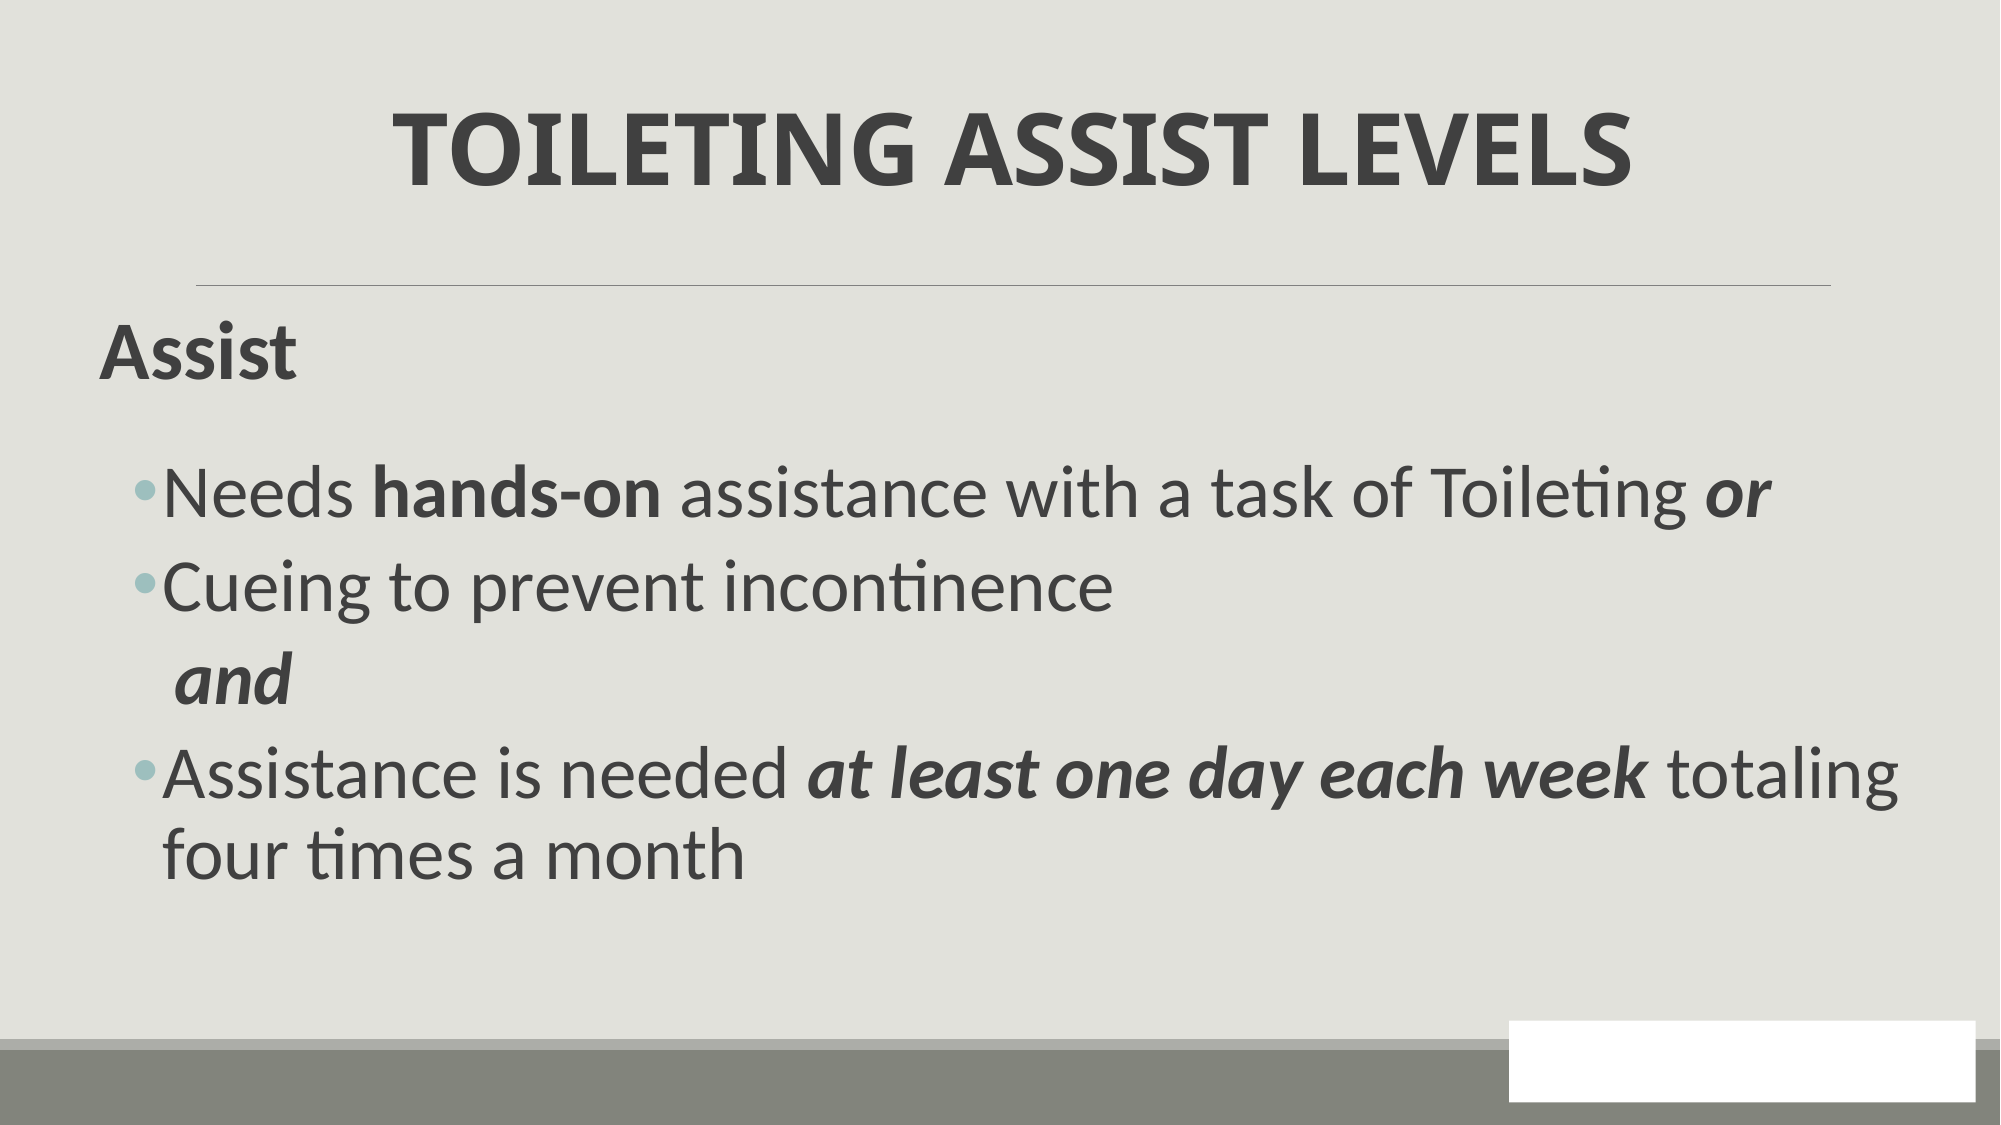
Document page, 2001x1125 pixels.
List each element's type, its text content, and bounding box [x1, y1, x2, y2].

list Assist Needs hands-on assistance with a task of Toileting or Cueing to prevent incontinence and Assistance is needed at least one day each week totaling four times a month [99, 299, 1900, 1043]
title TOILETING ASSIST LEVELS [149, 42, 1851, 214]
slide_number 57 [1624, 1059, 1840, 1120]
